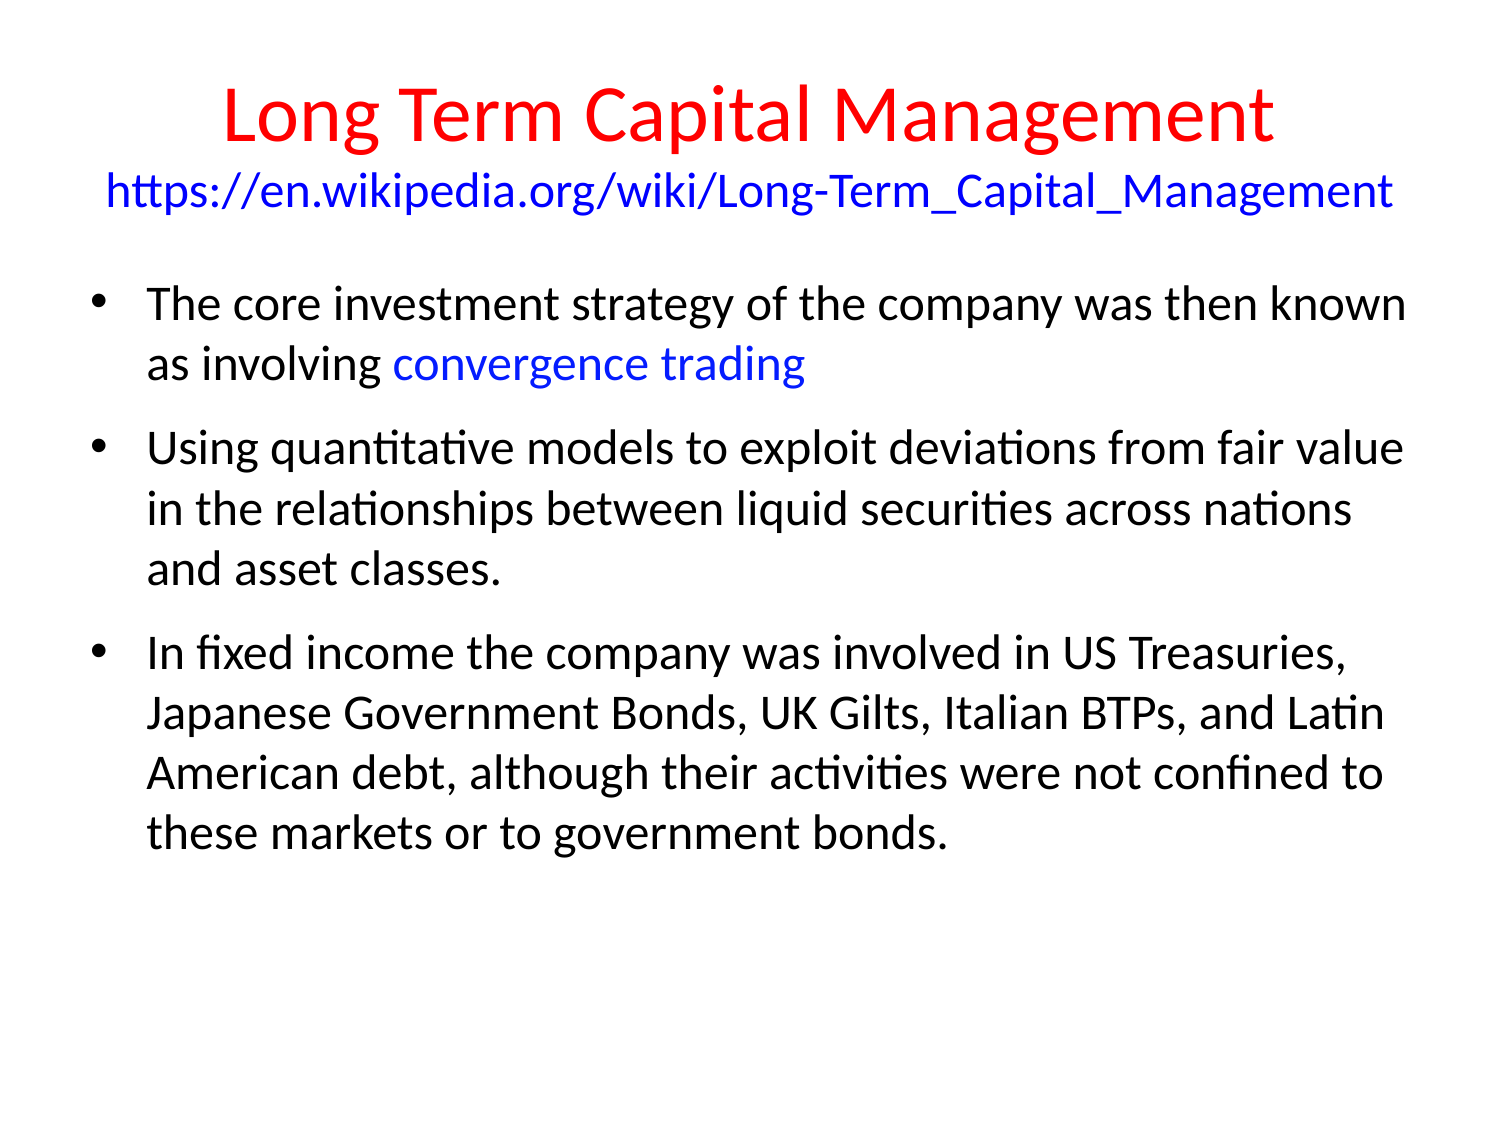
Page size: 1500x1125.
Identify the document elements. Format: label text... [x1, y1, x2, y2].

title Long Term Capital Management https://en.wikipedia.org/wiki/Long-Term_Capital_Management [75, 45, 1425, 233]
list The core investment strategy of the company was then known as involving convergence trading Using quantitative models to exploit deviations from fair value in the relationships between liquid securities across nations and asset classes. In fixed income the company was involved in US Treasuries, Japanese Government Bonds, UK Gilts, Italian BTPs, and Latin American debt, although their activities were not confined to these markets or to government bonds. [75, 262, 1425, 1005]
